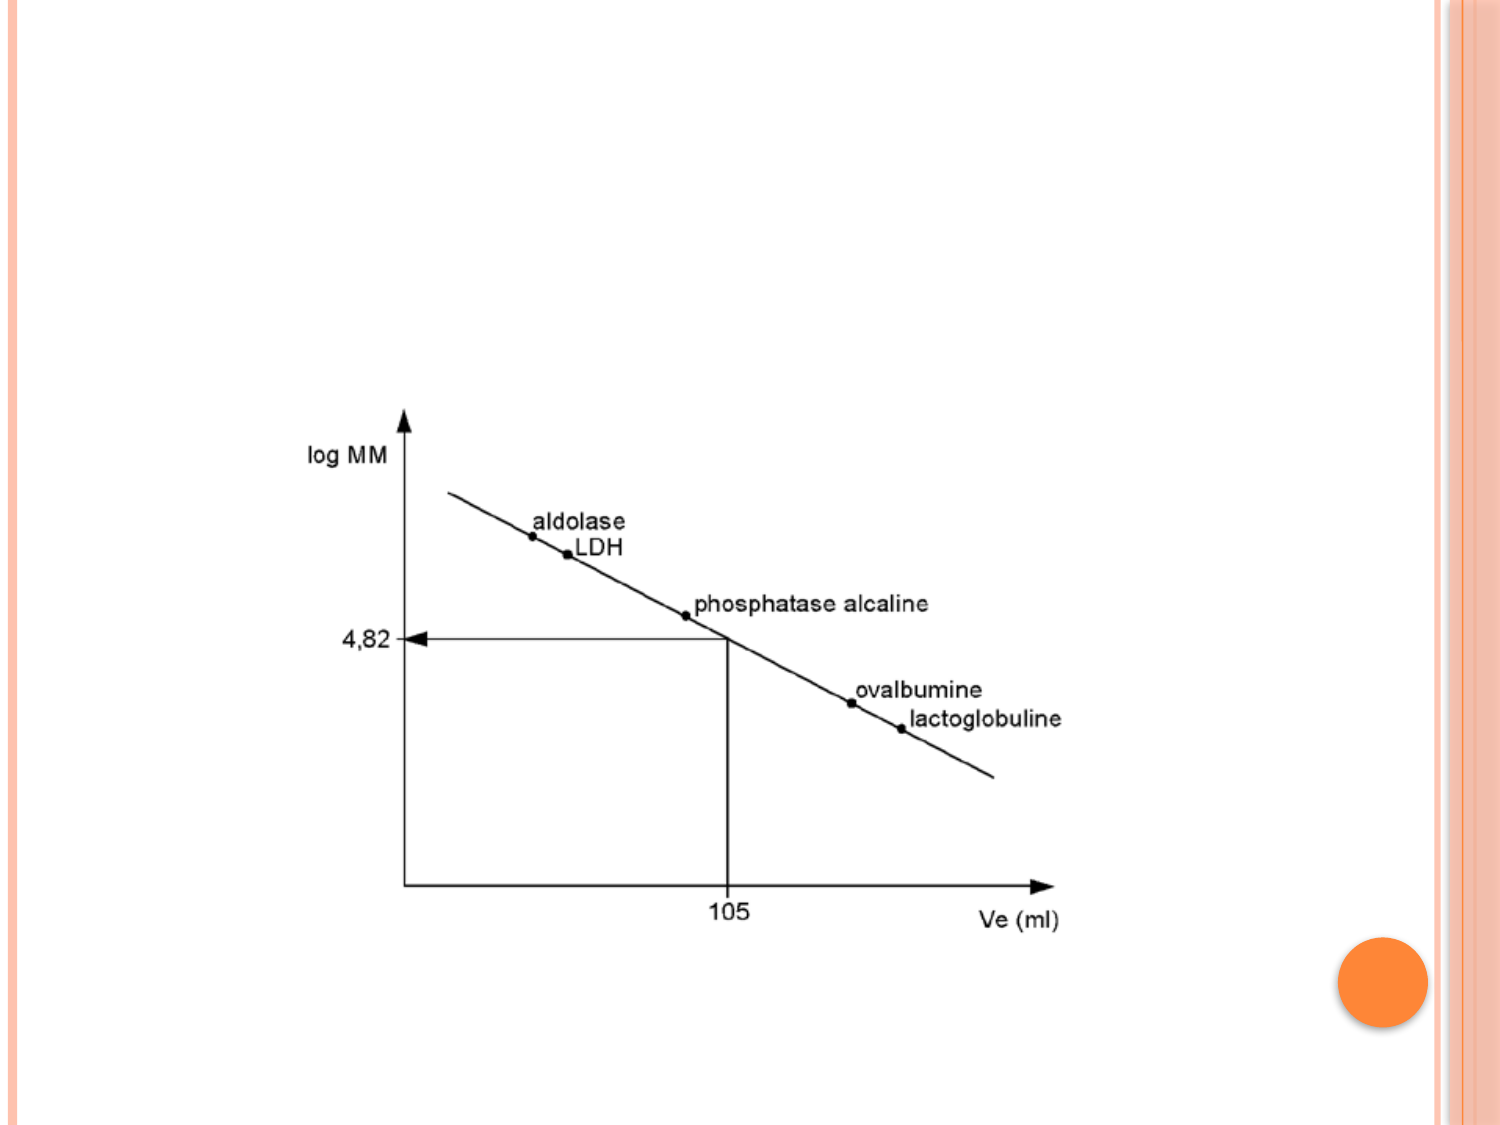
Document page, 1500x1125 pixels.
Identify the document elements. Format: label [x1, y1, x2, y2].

list [296, 381, 1079, 943]
